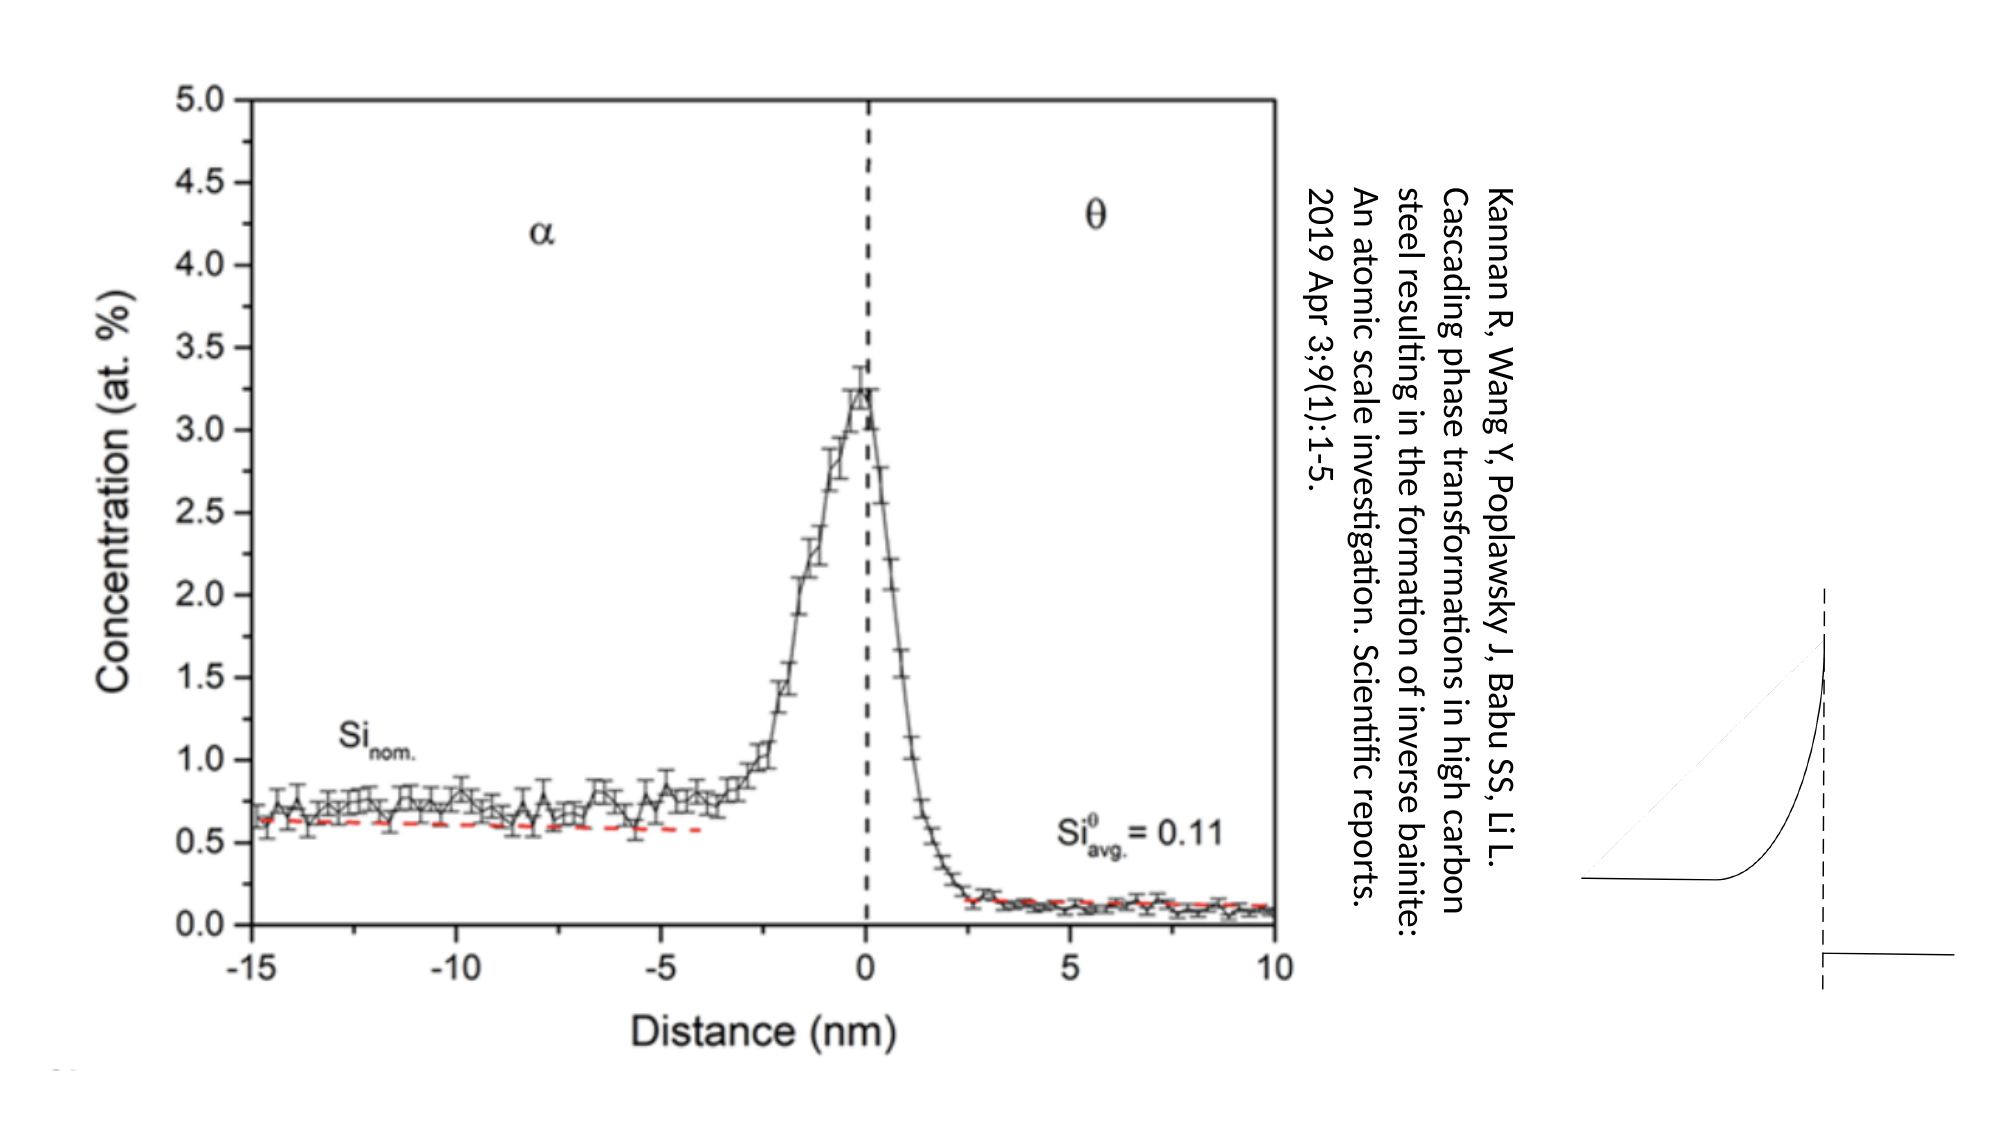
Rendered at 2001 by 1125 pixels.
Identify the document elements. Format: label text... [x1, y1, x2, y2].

text_box Kannan R, Wang Y, Poplawsky J, Babu SS, Li L. Cascading phase transformations in high carbon steel resulting in the formation of inverse bainite: An atomic scale investigation. Scientific reports. 2019 Apr 3;9(1):1-5. [1363, 172, 1534, 1001]
picture [19, 27, 1360, 1071]
picture [1566, 562, 1955, 1011]
